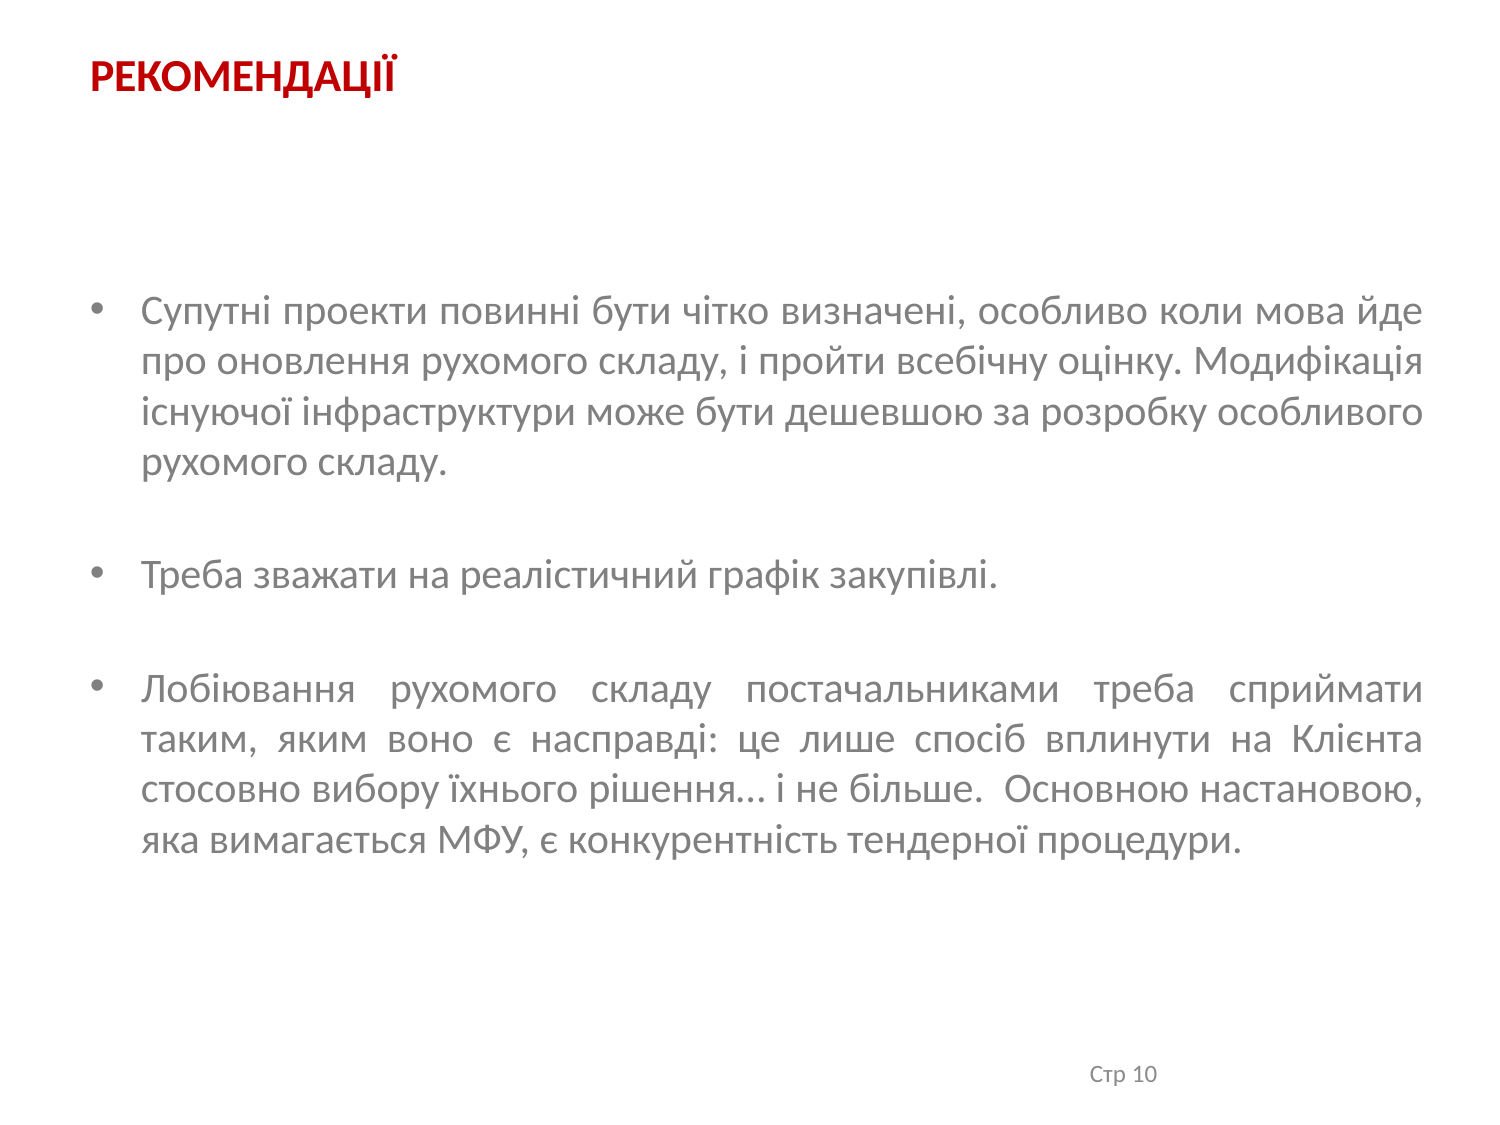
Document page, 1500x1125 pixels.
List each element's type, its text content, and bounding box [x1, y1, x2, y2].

slide_number Стр 10 [1074, 1042, 1425, 1103]
title РЕКОМЕНДАЦІЇ [75, 13, 1425, 133]
text_box Супутні проекти повинні бути чітко визначені, особливо коли мова йде про оновлення рухомого складу, і пройти всебічну оцінку. Модифікація існуючої інфраструктури може бути дешевшою за розробку особливого рухомого складу. Треба зважати на реалістичний графік закупівлі. Лобіювання рухомого складу постачальниками треба сприймати таким, яким воно є насправді: це лише спосіб вплинути на Клієнта стосовно вибору їхнього рішення… і не більше. Основною настановою, яка вимагається МФУ, є конкурентність тендерної процедури. [75, 274, 1439, 888]
